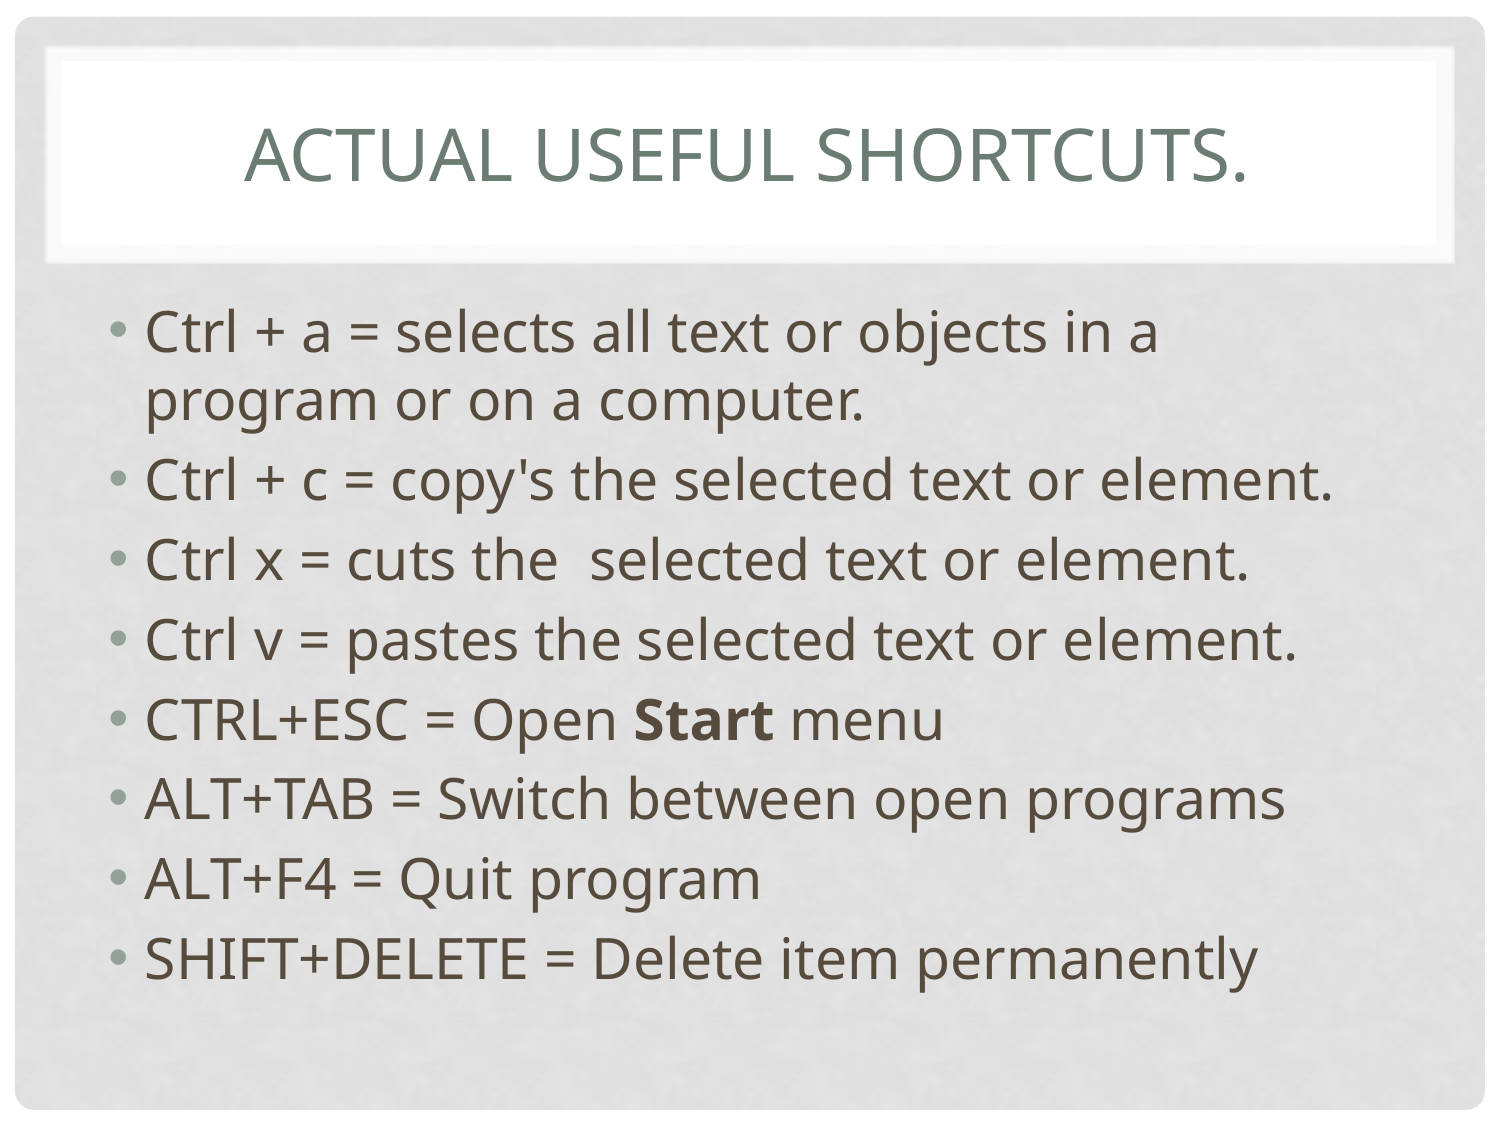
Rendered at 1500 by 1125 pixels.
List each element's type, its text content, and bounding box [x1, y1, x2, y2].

title Actual useful shortcuts. [69, 66, 1425, 238]
list Ctrl + a = selects all text or objects in a program or on a computer. Ctrl + c = copy's the selected text or element. Ctrl x = cuts the selected text or element. Ctrl v = pastes the selected text or element. CTRL+ESC = Open Start menu ALT+TAB = Switch between open programs ALT+F4 = Quit program SHIFT+DELETE = Delete item permanently [75, 287, 1425, 1005]
